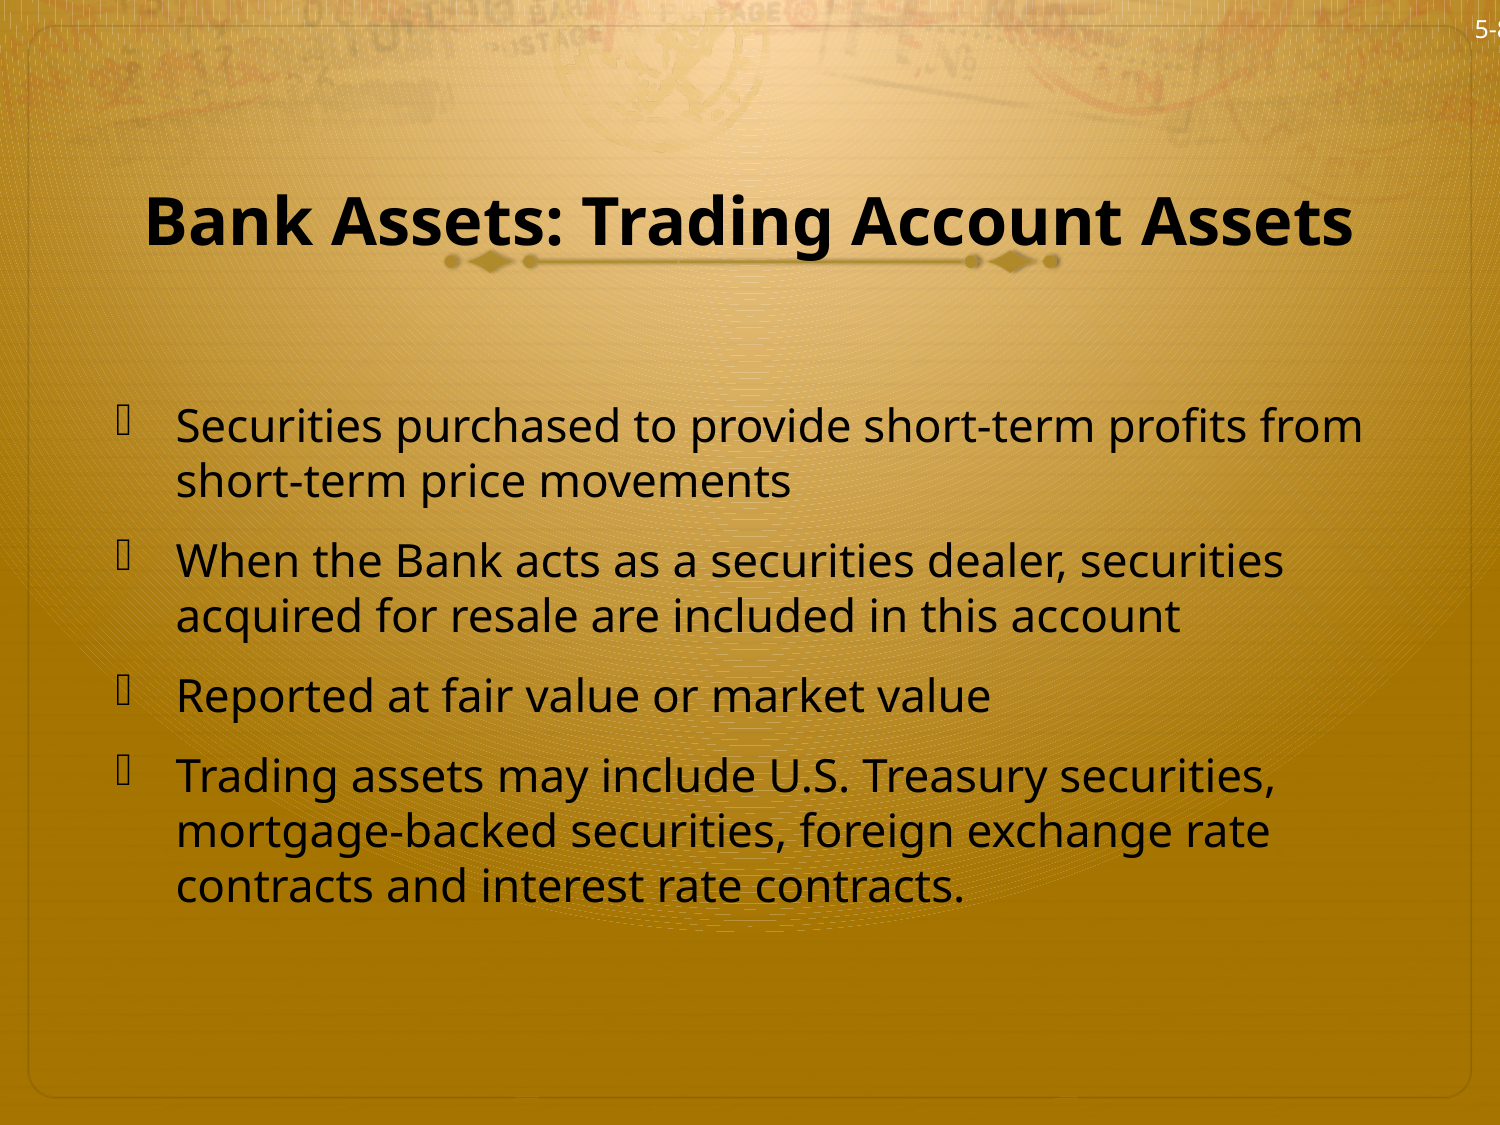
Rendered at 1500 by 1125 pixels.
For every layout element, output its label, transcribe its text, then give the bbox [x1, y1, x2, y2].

picture [0, 0, 1500, 1125]
title Bank Assets: Trading Account Assets [75, 131, 1425, 307]
list Securities purchased to provide short-term profits from short-term price movements When the Bank acts as a securities dealer, securities acquired for resale are included in this account Reported at fair value or market value Trading assets may include U.S. Treasury securities, mortgage-backed securities, foreign exchange rate contracts and interest rate contracts. [85, 389, 1382, 965]
text_box 5-8 [1351, 6, 1500, 55]
